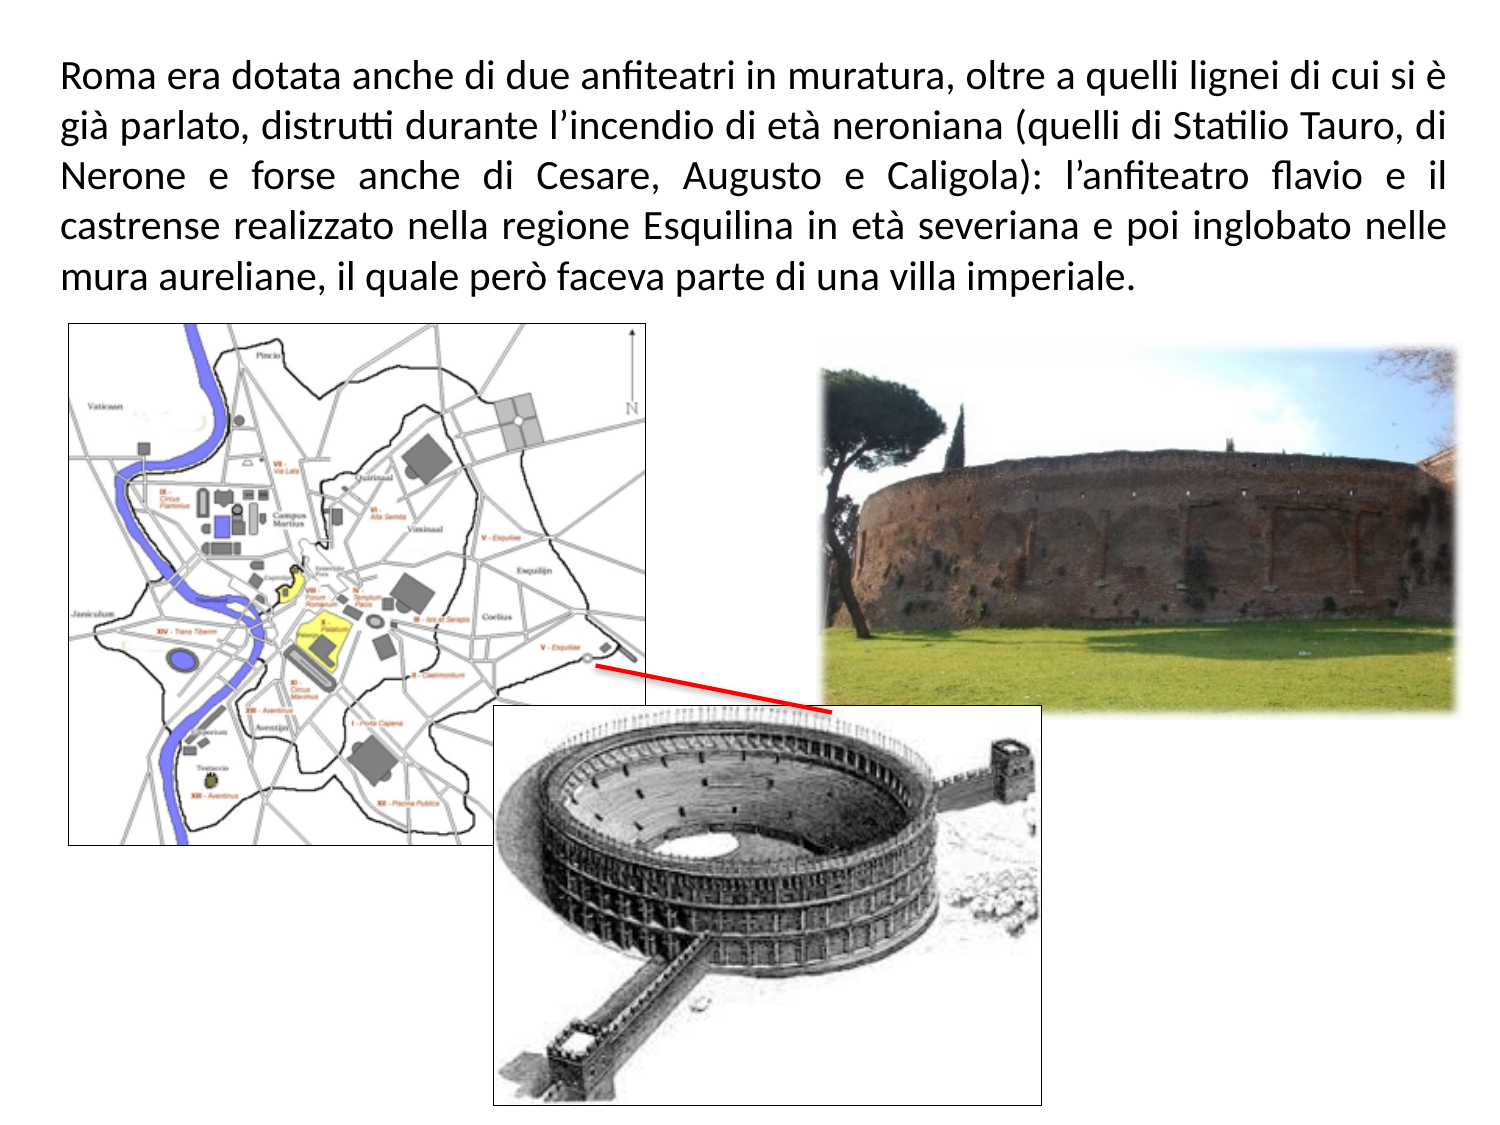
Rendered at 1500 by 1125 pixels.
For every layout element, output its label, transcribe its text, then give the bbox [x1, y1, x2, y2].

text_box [595, 665, 833, 713]
picture [67, 323, 1464, 1106]
text_box Roma era dotata anche di due anfiteatri in muratura, oltre a quelli lignei di cui si è già parlato, distrutti durante l’incendio di età neroniana (quelli di Statilio Tauro, di Nerone e forse anche di Cesare, Augusto e Caligola): l’anfiteatro flavio e il castrense realizzato nella regione Esquilina in età severiana e poi inglobato nelle mura aureliane, il quale però faceva parte di una villa imperiale. [45, 40, 1463, 306]
